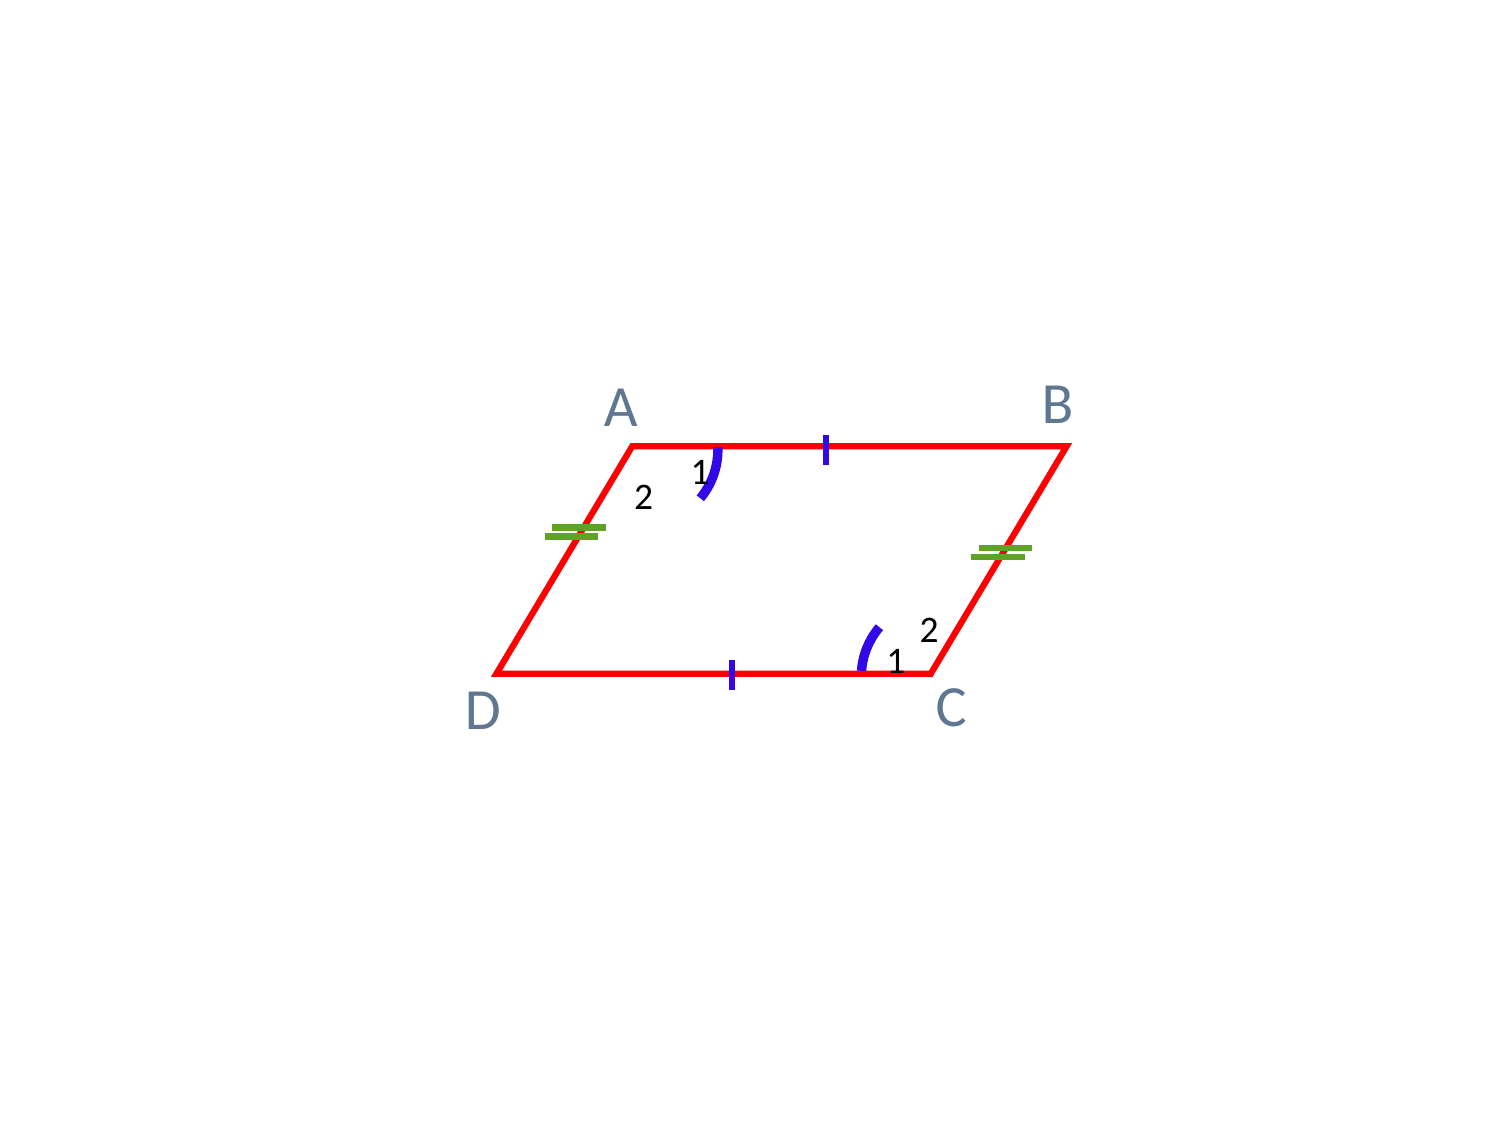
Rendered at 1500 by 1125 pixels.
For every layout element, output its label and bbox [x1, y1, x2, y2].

text_box [544, 527, 607, 537]
text_box [970, 548, 1033, 558]
text_box [449, 357, 1094, 751]
